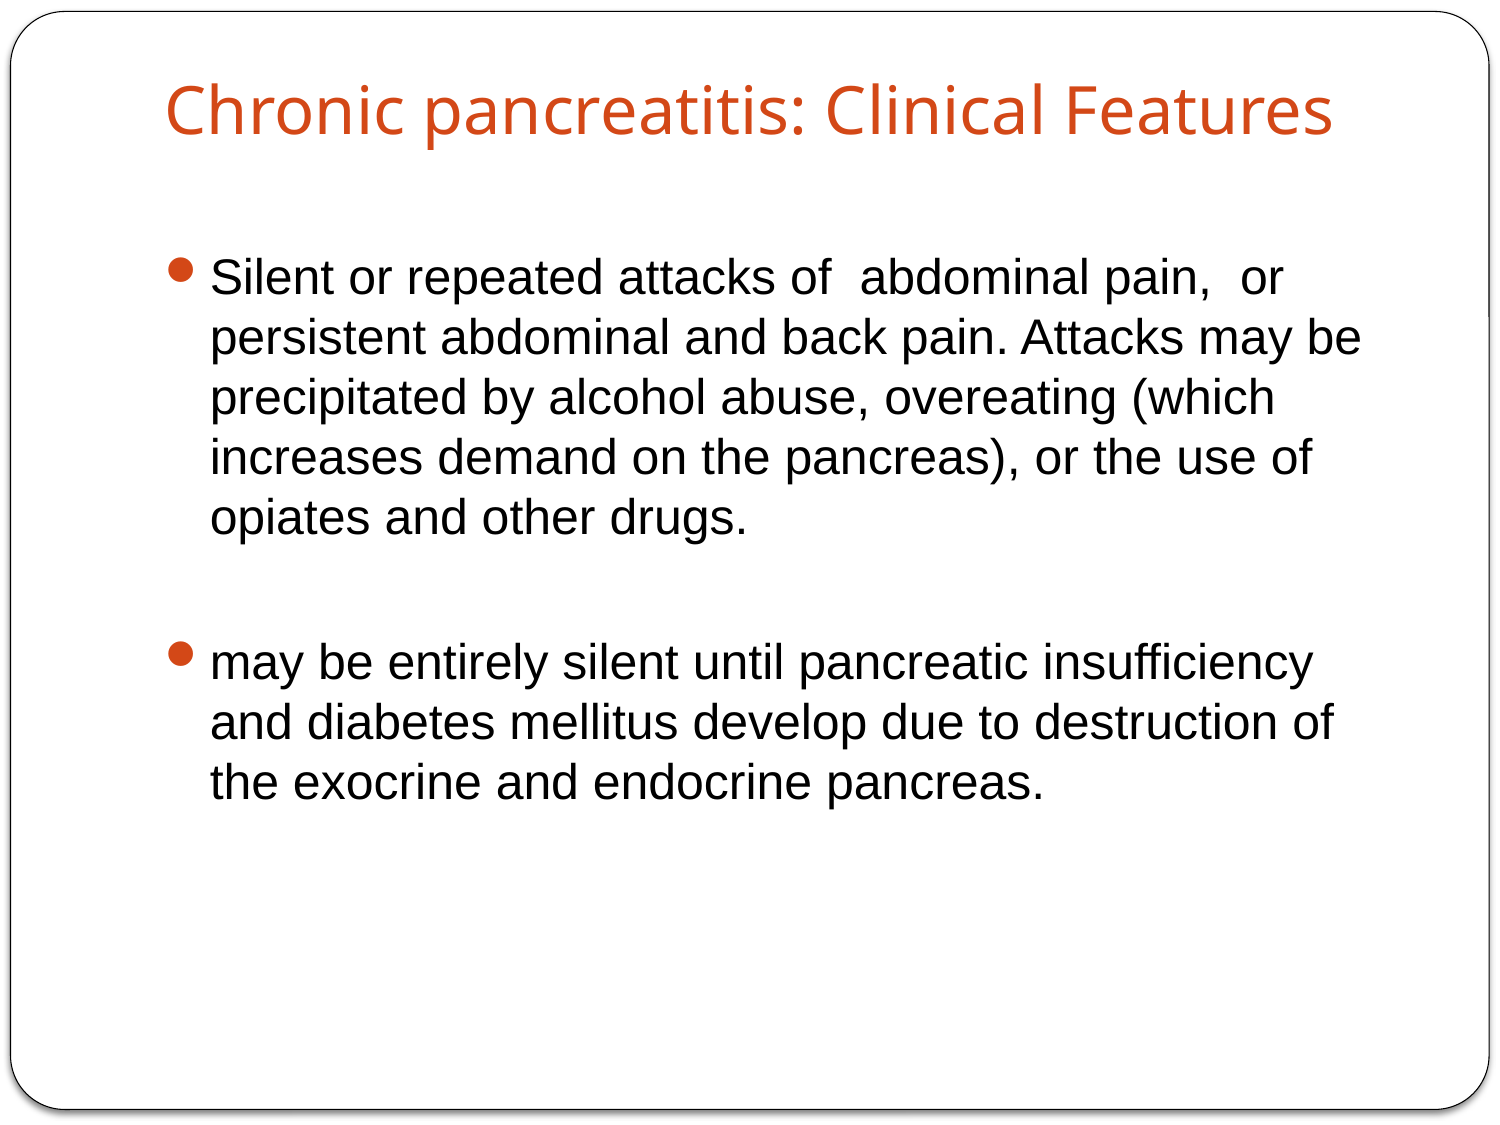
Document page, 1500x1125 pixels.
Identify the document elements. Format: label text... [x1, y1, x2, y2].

list Silent or repeated attacks of abdominal pain, or persistent abdominal and back pain. Attacks may be precipitated by alcohol abuse, overeating (which increases demand on the pancreas), or the use of opiates and other drugs. may be entirely silent until pancreatic insufficiency and diabetes mellitus develop due to destruction of the exocrine and endocrine pancreas. [150, 237, 1425, 988]
title Chronic pancreatitis: Clinical Features [150, 45, 1425, 163]
